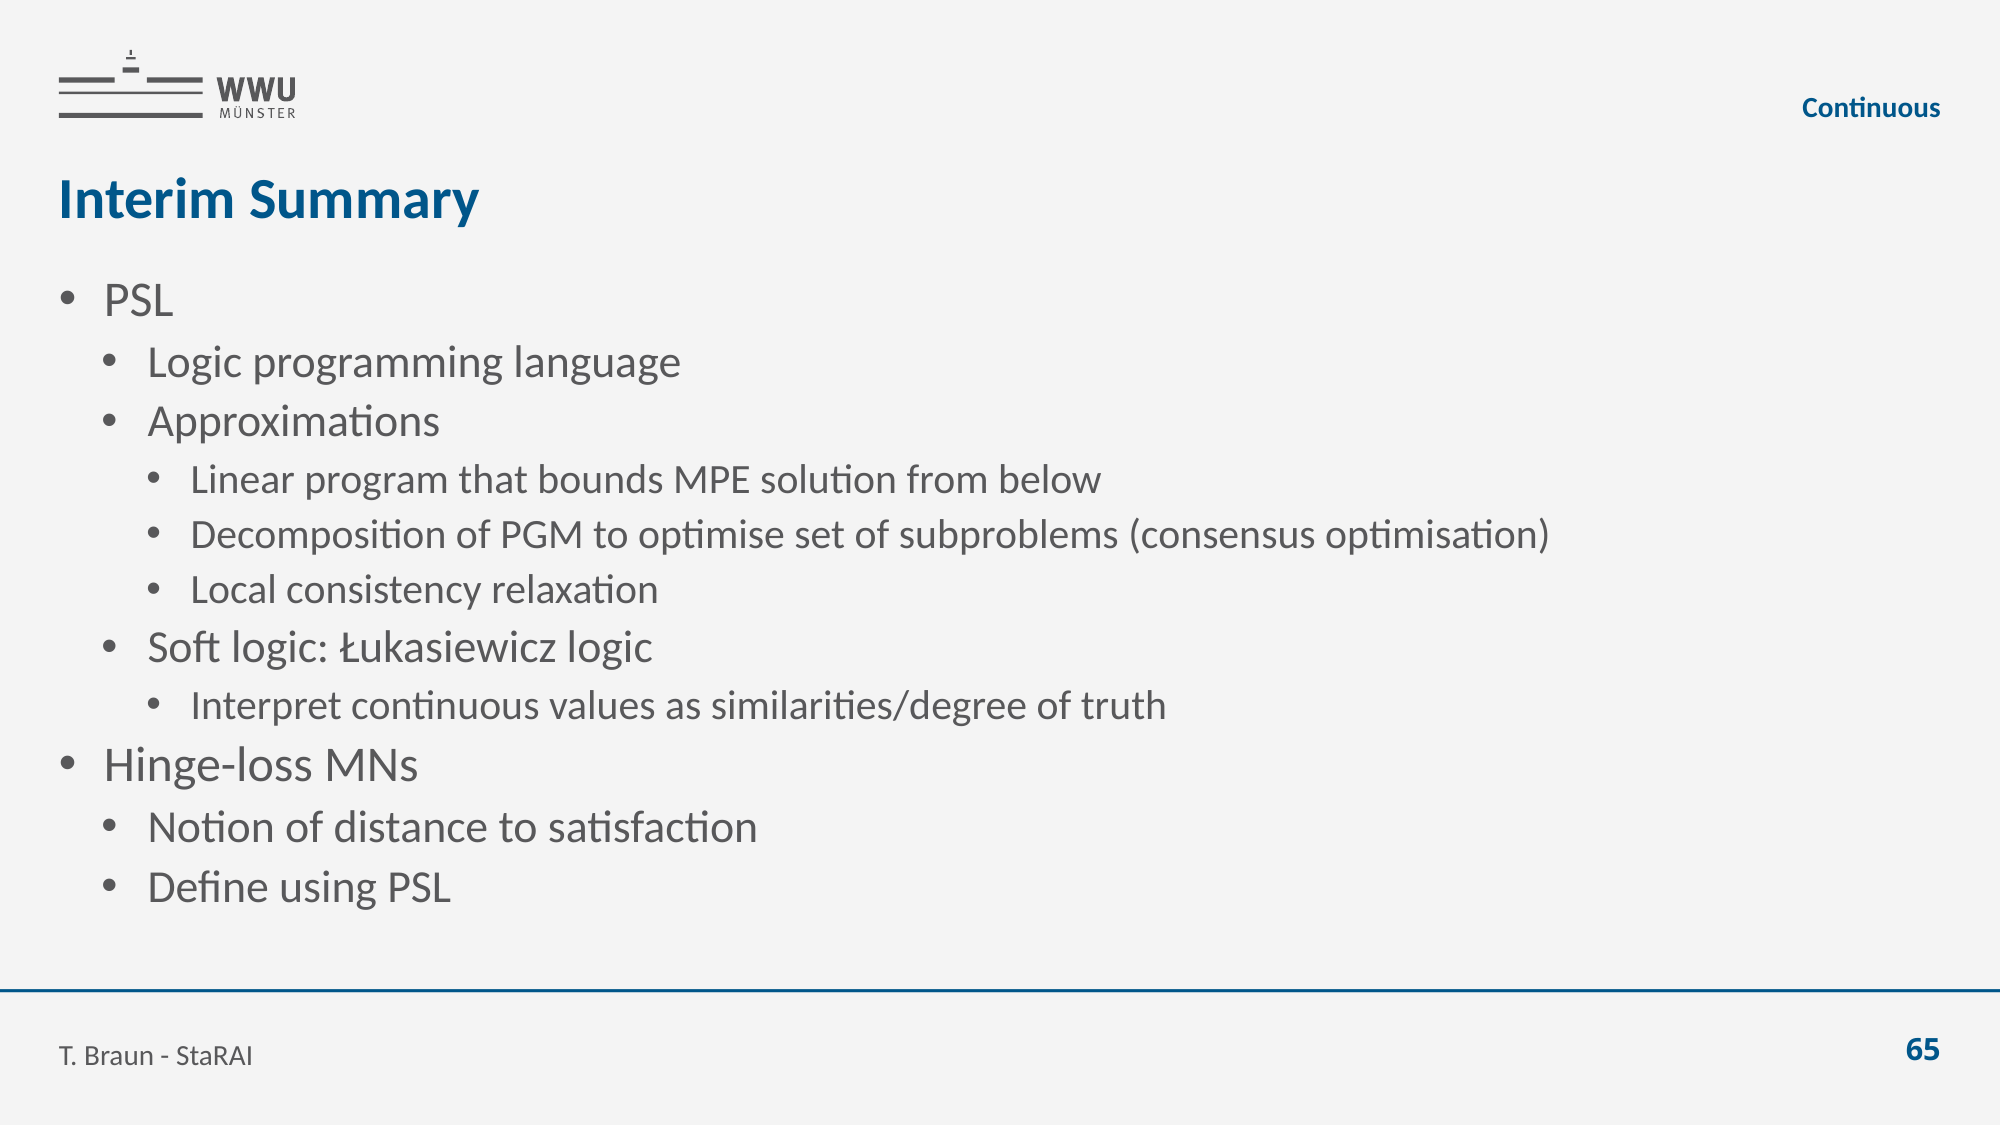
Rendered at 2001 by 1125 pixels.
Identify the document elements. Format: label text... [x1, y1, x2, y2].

list PSL Logic programming language Approximations Linear program that bounds MPE solution from below Decomposition of PGM to optimise set of subproblems (consensus optimisation) Local consistency relaxation Soft logic: Łukasiewicz logic Interpret continuous values as similarities/degree of truth Hinge-loss MNs Notion of distance to satisfaction Define using PSL [58, 273, 1941, 969]
slide_number 65 [1822, 1012, 1941, 1072]
footer T. Braun - StaRAI [58, 1012, 1440, 1072]
slide_number Continuous [589, 63, 1941, 123]
title Interim Summary [58, 148, 1941, 243]
